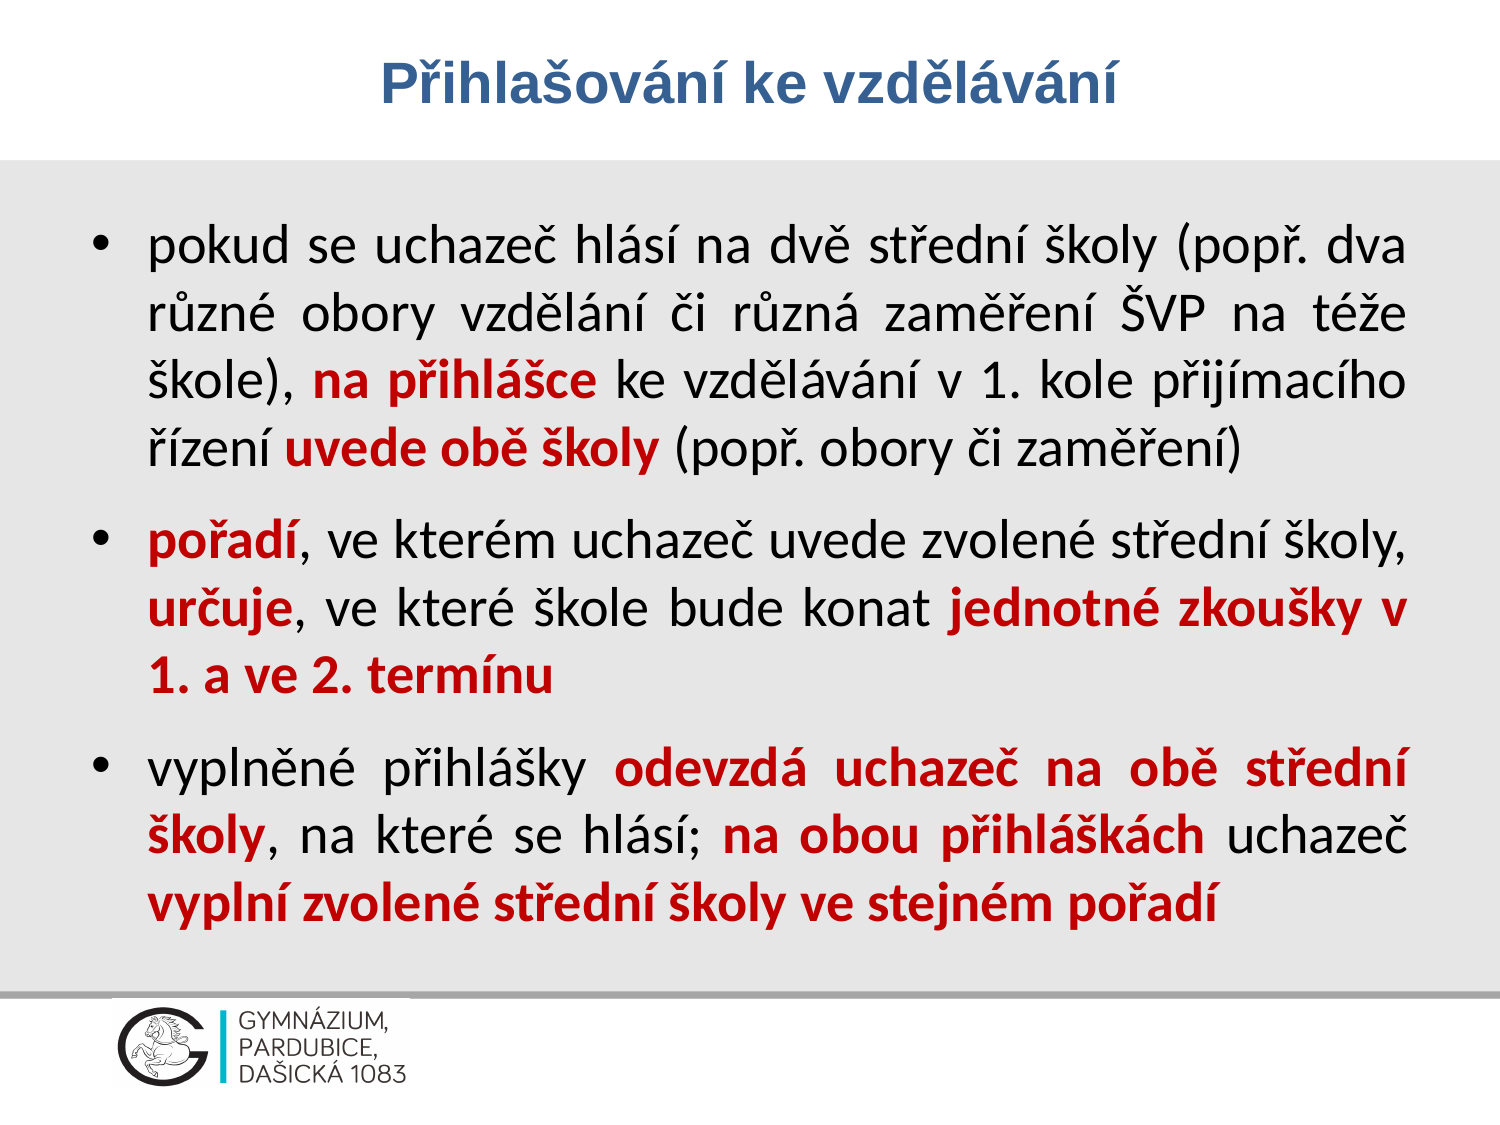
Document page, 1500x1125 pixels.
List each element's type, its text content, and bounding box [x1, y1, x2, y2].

text_box [0, 989, 1500, 1001]
text_box [0, 0, 1500, 162]
picture [112, 998, 410, 1088]
text_box [0, 1001, 1500, 1125]
title Přihlašování ke vzdělávání [112, 0, 1388, 161]
text_box pokud se uchazeč hlásí na dvě střední školy (popř. dva různé obory vzdělání či různá zaměření ŠVP na téže škole), na přihlášce ke vzdělávání v 1. kole přijímacího řízení uvede obě školy (popř. obory či zaměření) pořadí, ve kterém uchazeč uvede zvolené střední školy, určuje, ve které škole bude konat jednotné zkoušky v 1. a ve 2. termínu vyplněné přihlášky odevzdá uchazeč na obě střední školy, na které se hlásí; na obou přihláškách uchazeč vyplní zvolené střední školy ve stejném pořadí [76, 200, 1424, 985]
